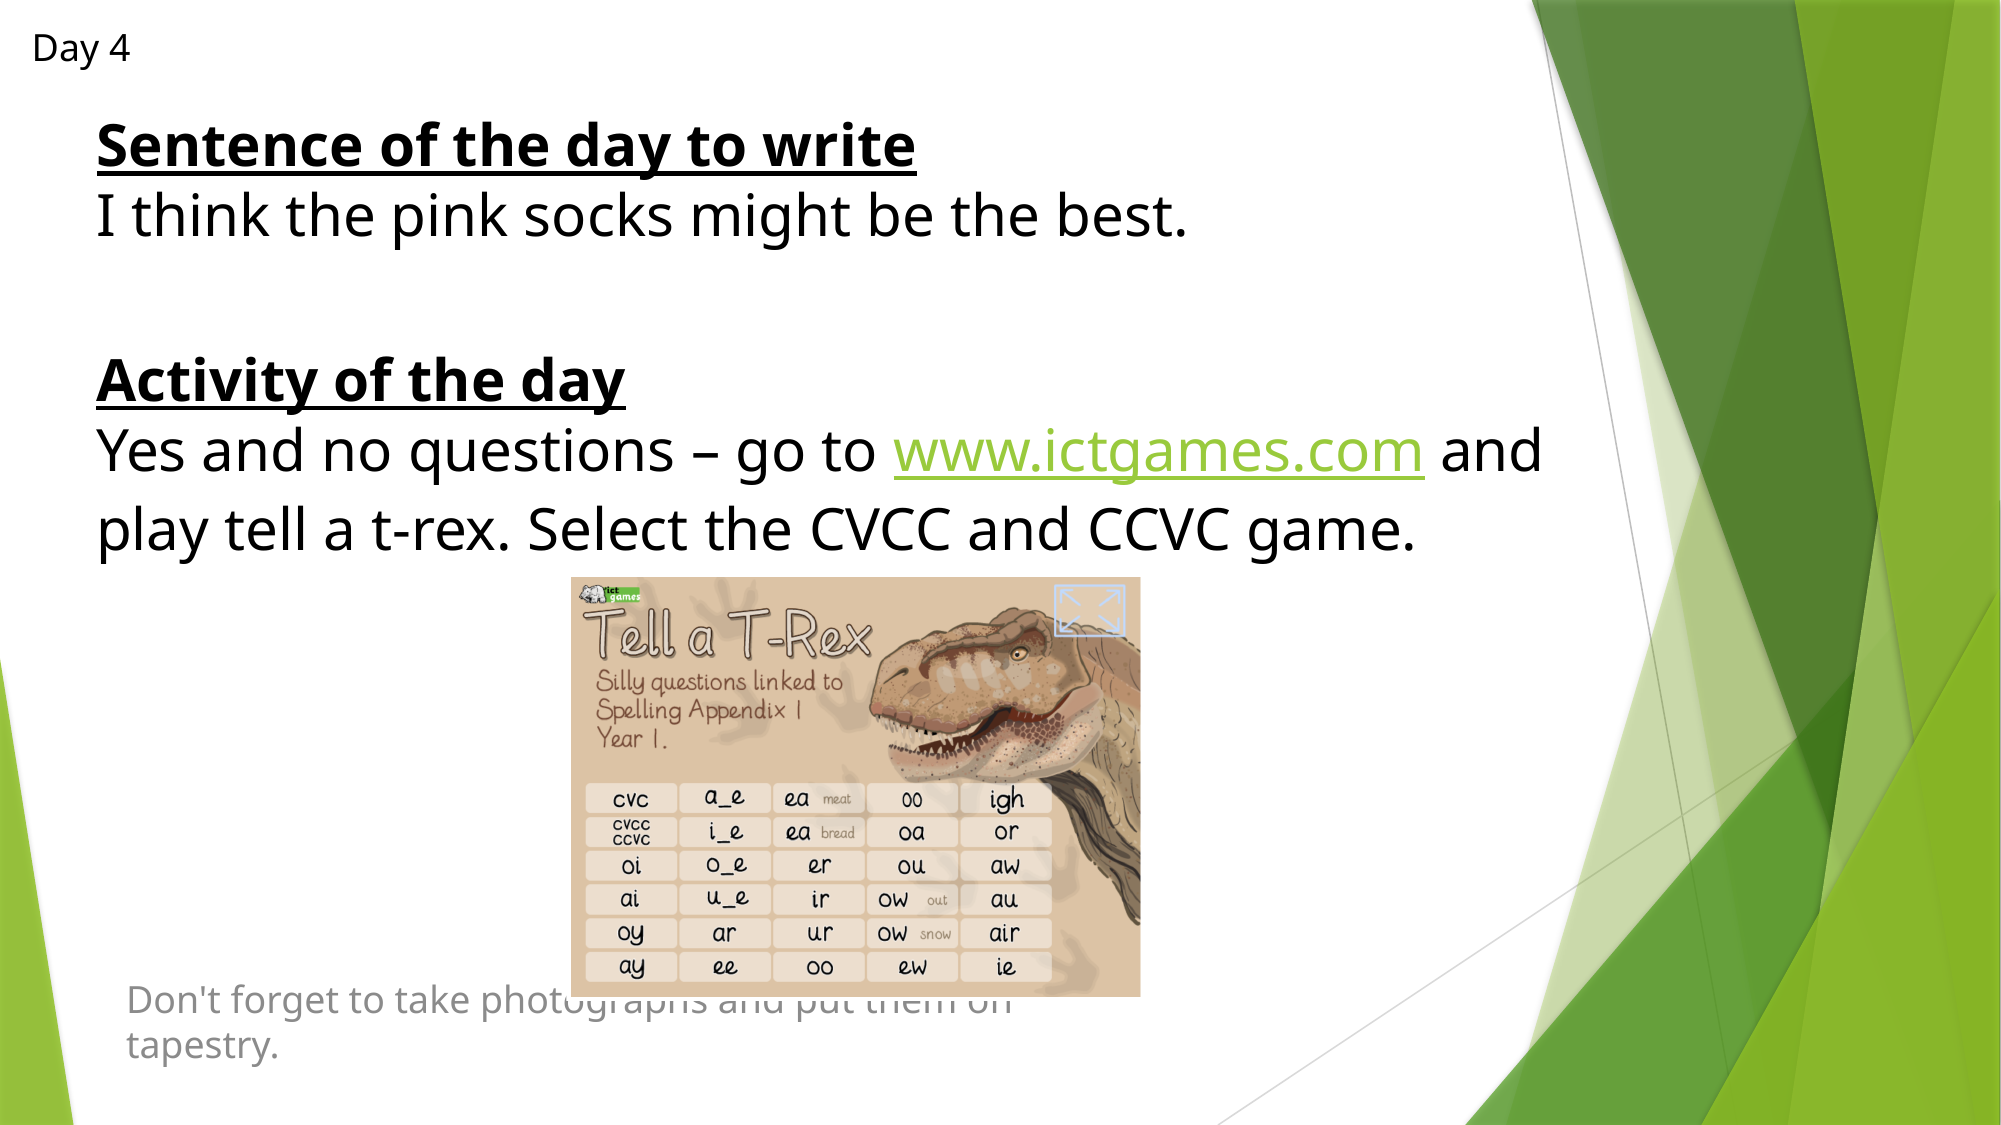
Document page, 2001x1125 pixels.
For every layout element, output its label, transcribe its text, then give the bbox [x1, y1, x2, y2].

picture [565, 571, 1145, 1002]
text_box Day 4 [16, 17, 146, 77]
text_box Activity of the day Yes and no questions – go to www.ictgames.com and play tell a t-rex. Select the CVCC and CCVC game. [81, 335, 1631, 640]
text_box Sentence of the day to write I think the pink socks might be the best. [82, 100, 1632, 256]
footer Don't forget to take photographs and put them on tapestry. [111, 991, 1145, 1051]
